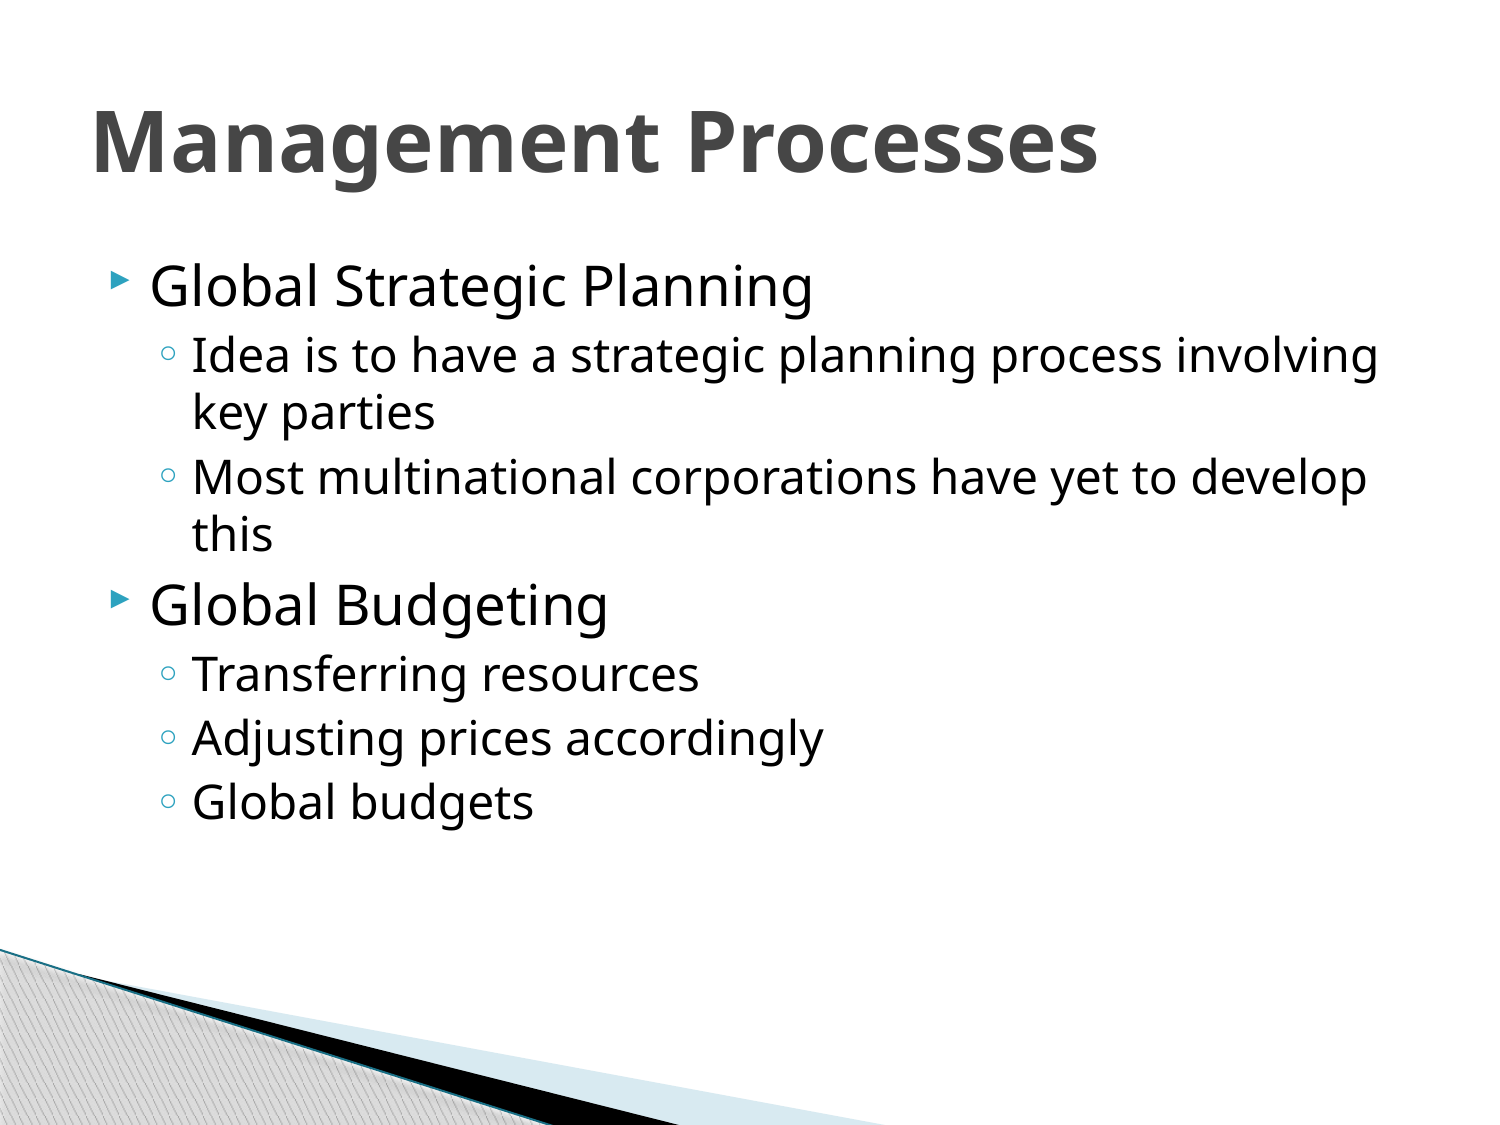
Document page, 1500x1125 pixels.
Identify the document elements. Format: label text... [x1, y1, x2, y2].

list Global Strategic Planning Idea is to have a strategic planning process involving key parties Most multinational corporations have yet to develop this Global Budgeting Transferring resources Adjusting prices accordingly Global budgets [75, 243, 1425, 986]
title Management Processes [75, 45, 1425, 233]
